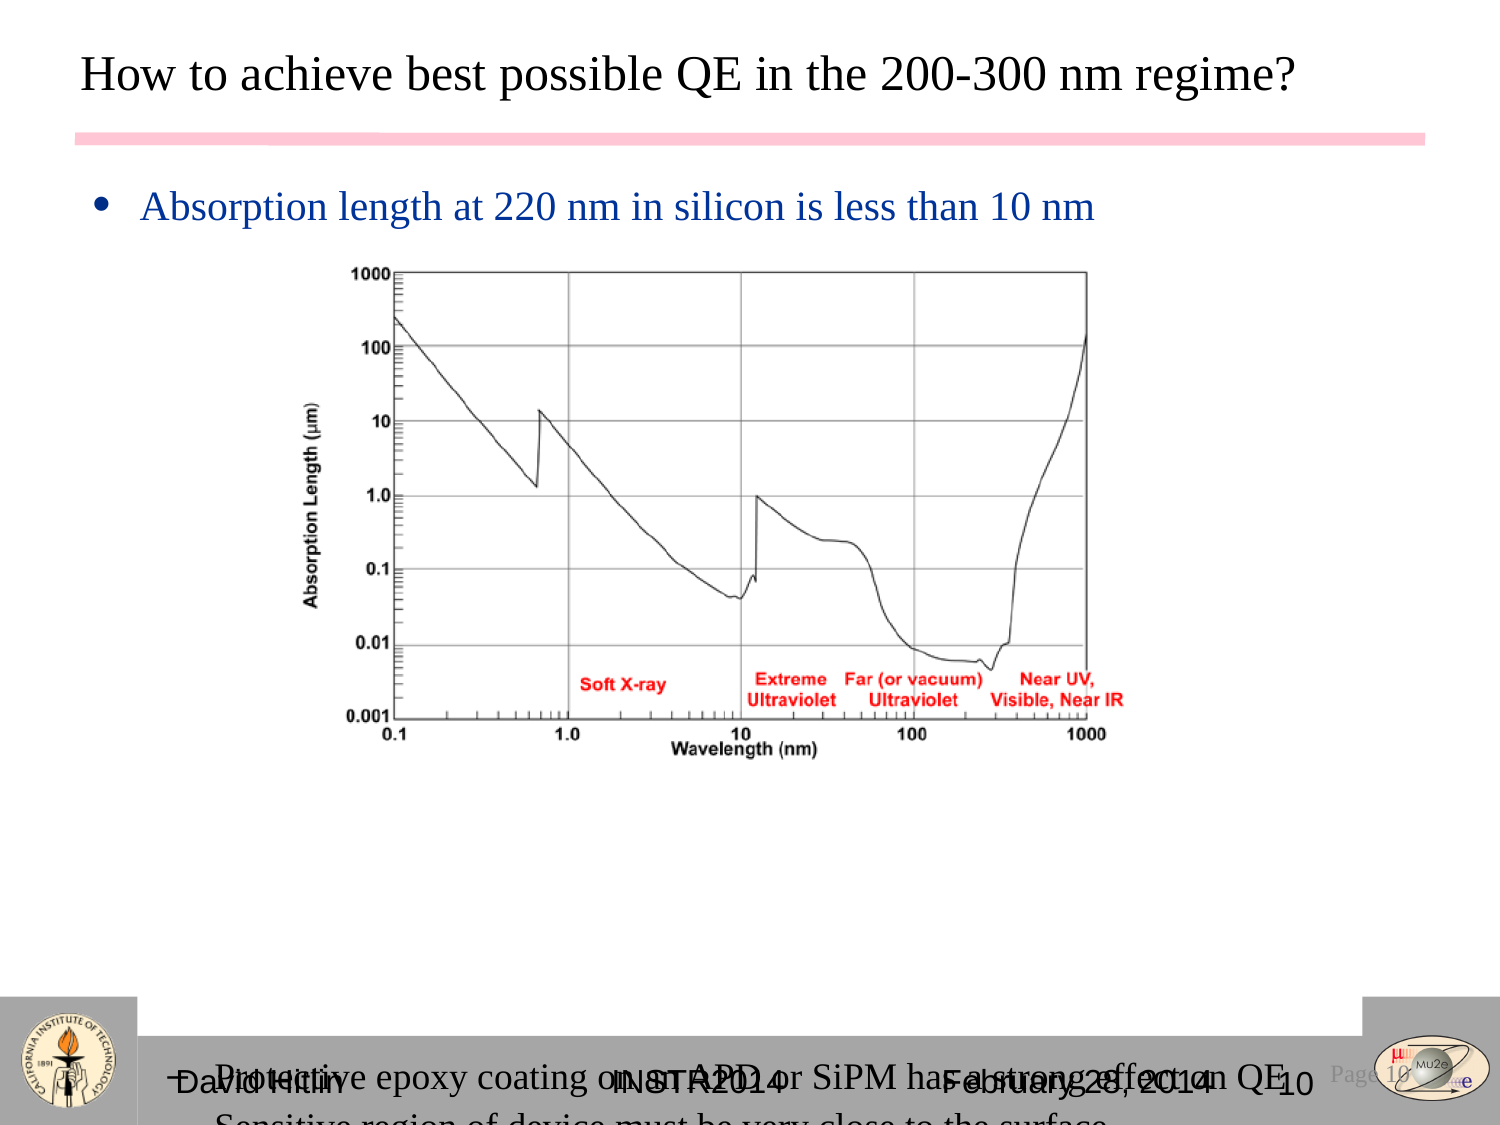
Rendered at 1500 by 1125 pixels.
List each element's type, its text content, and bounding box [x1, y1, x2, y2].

picture [21, 1013, 116, 1109]
slide_number Page 10 [1074, 1042, 1425, 1103]
picture [293, 246, 1128, 768]
title How to achieve best possible QE in the 200-300 nm regime? [65, 18, 1416, 122]
list Absorption length at 220 nm in silicon is less than 10 nm Protective epoxy coating on an APD or SiPM has a strong effect on QE Sensitive region of device must be very close to the surface [77, 170, 1428, 973]
picture [1374, 1035, 1490, 1101]
